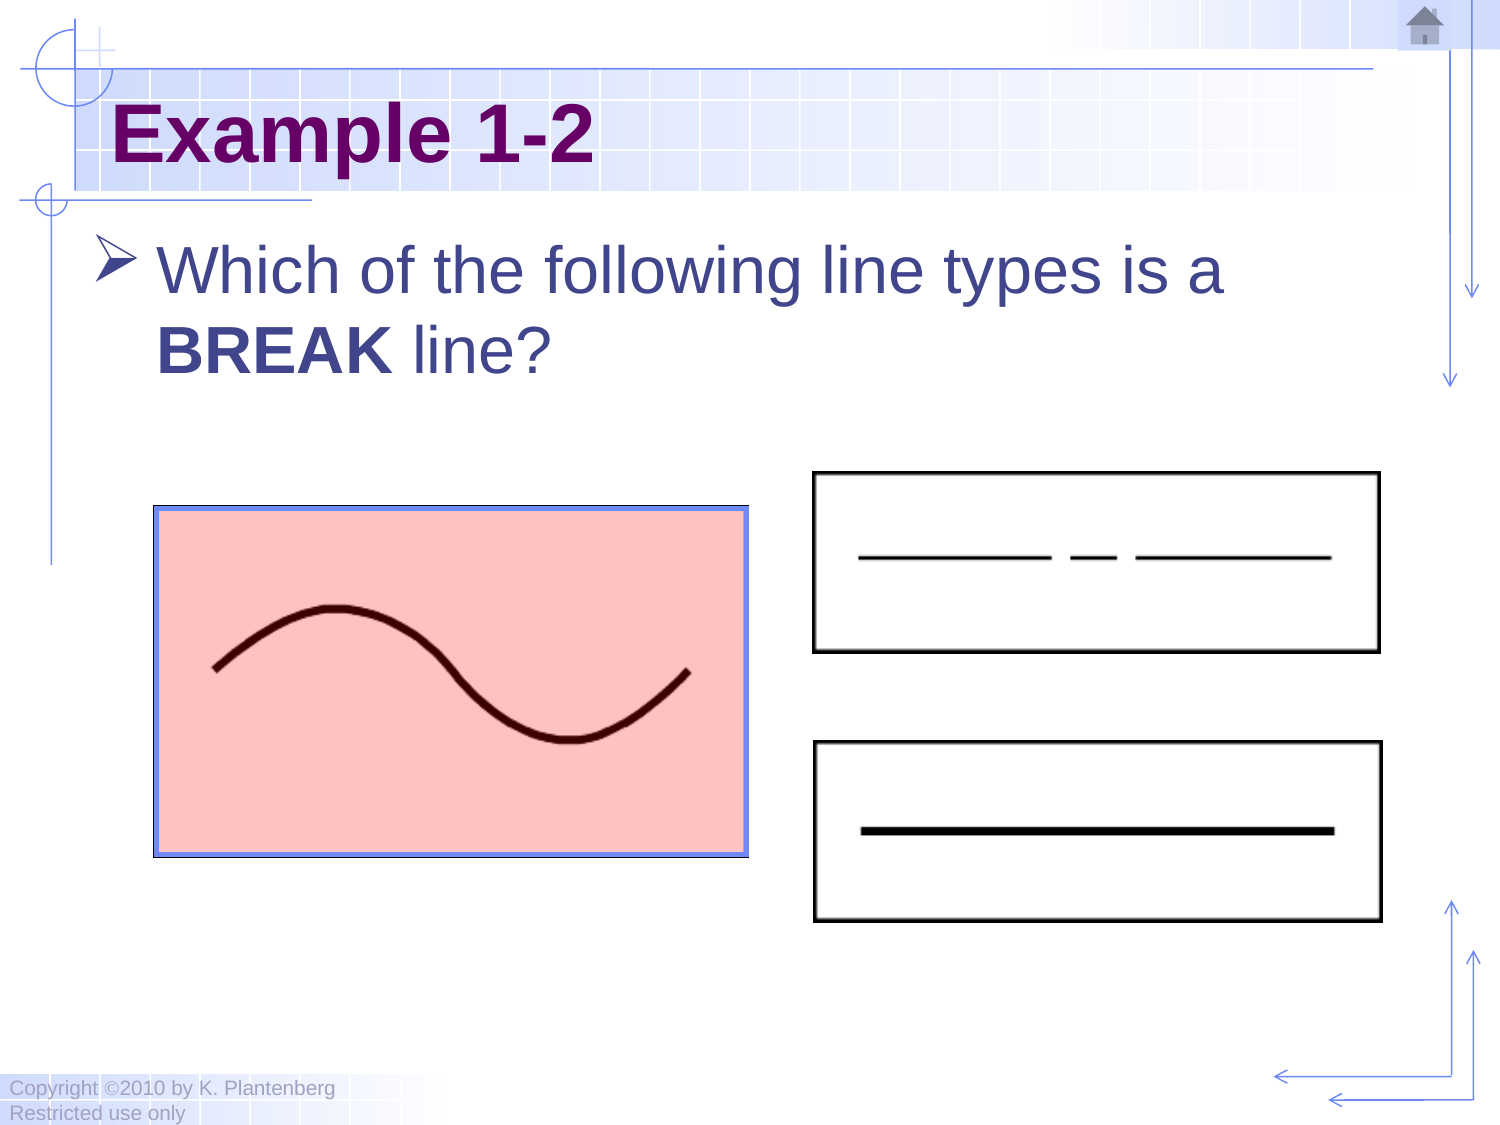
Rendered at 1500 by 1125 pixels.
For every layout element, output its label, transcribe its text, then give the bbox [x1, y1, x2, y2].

title Example 1-2 [95, 63, 1429, 187]
picture [813, 740, 1383, 923]
picture [153, 505, 750, 858]
picture [811, 471, 1381, 654]
list Which of the following line types is a BREAK line? [75, 219, 1428, 1076]
